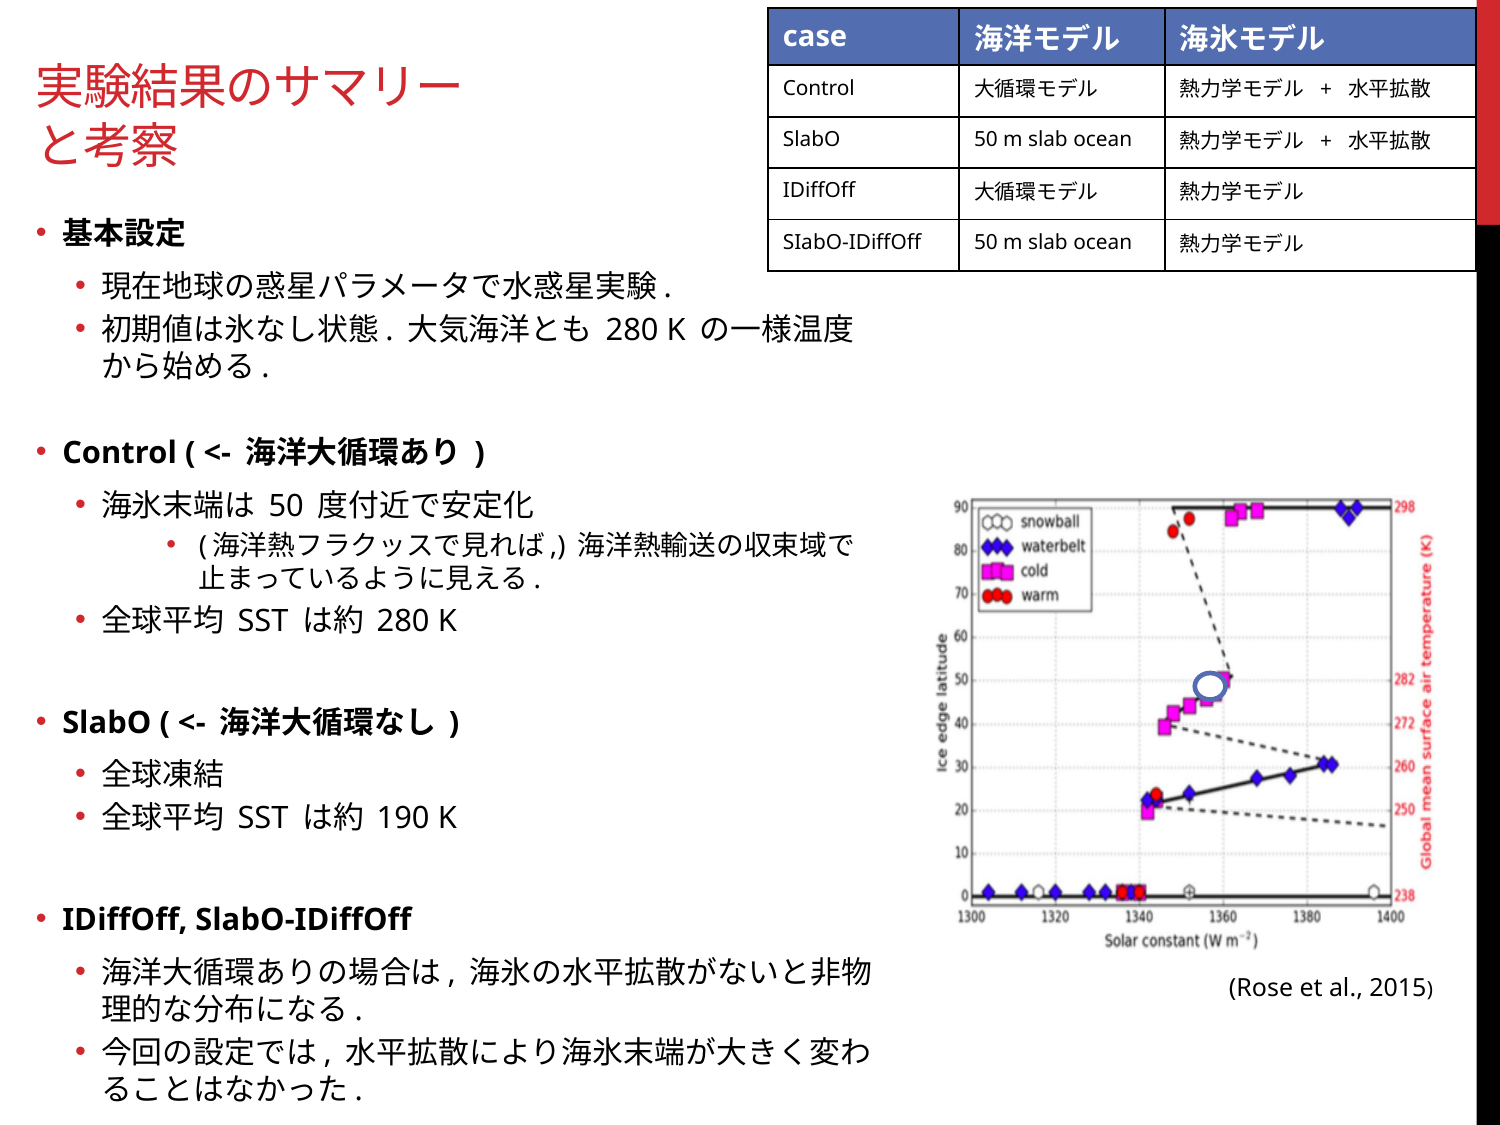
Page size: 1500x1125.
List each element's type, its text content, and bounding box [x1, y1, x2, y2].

table_cell 50 m slab ocean [960, 118, 1164, 167]
table_cell 熱力学モデル + 水平拡散 [1166, 118, 1475, 167]
list 基本設定 現在地球の惑星パラメータで水惑星実験. 初期値は氷なし状態. 大気海洋とも 280 K の一様温度から始める. Control ( <- 海洋大循環あり ) 海氷末端は 50 度付近で安定化 (海洋熱フラクッスで見れば,) 海洋熱輸送の収束域で止まっているように見える. 全球平均 SST は約 280 K SlabO ( <- 海洋大循環なし ) 全球凍結 全球平均 SST は約 190 K IDiffOff, SlabO-IDiffOff 海洋大循環ありの場合は, 海氷の水平拡散がないと非物理的な分布になる. 今回の設定では, 水平拡散により海氷末端が大きく変わることはなかった. [20, 206, 893, 1125]
picture [892, 467, 1455, 965]
table_cell 熱力学モデル [1166, 169, 1475, 219]
table_cell SlabO [769, 118, 958, 167]
table_cell Control [769, 66, 958, 116]
table_cell 大循環モデル [960, 169, 1164, 219]
table_cell SIabO-IDiffOff [769, 220, 958, 270]
title 実験結果のサマリー と考察 [20, 48, 767, 181]
table_cell 大循環モデル [960, 66, 1164, 116]
table_header case [769, 9, 958, 64]
table_cell IDiffOff [769, 169, 958, 219]
table_header 海洋モデル [960, 9, 1164, 64]
text_box (Rose et al., 2015) [1214, 964, 1476, 1009]
table_cell 50 m slab ocean [960, 220, 1164, 270]
table_cell 熱力学モデル [1166, 220, 1475, 270]
table_cell 熱力学モデル + 水平拡散 [1166, 66, 1475, 116]
table_header 海氷モデル [1166, 9, 1475, 64]
